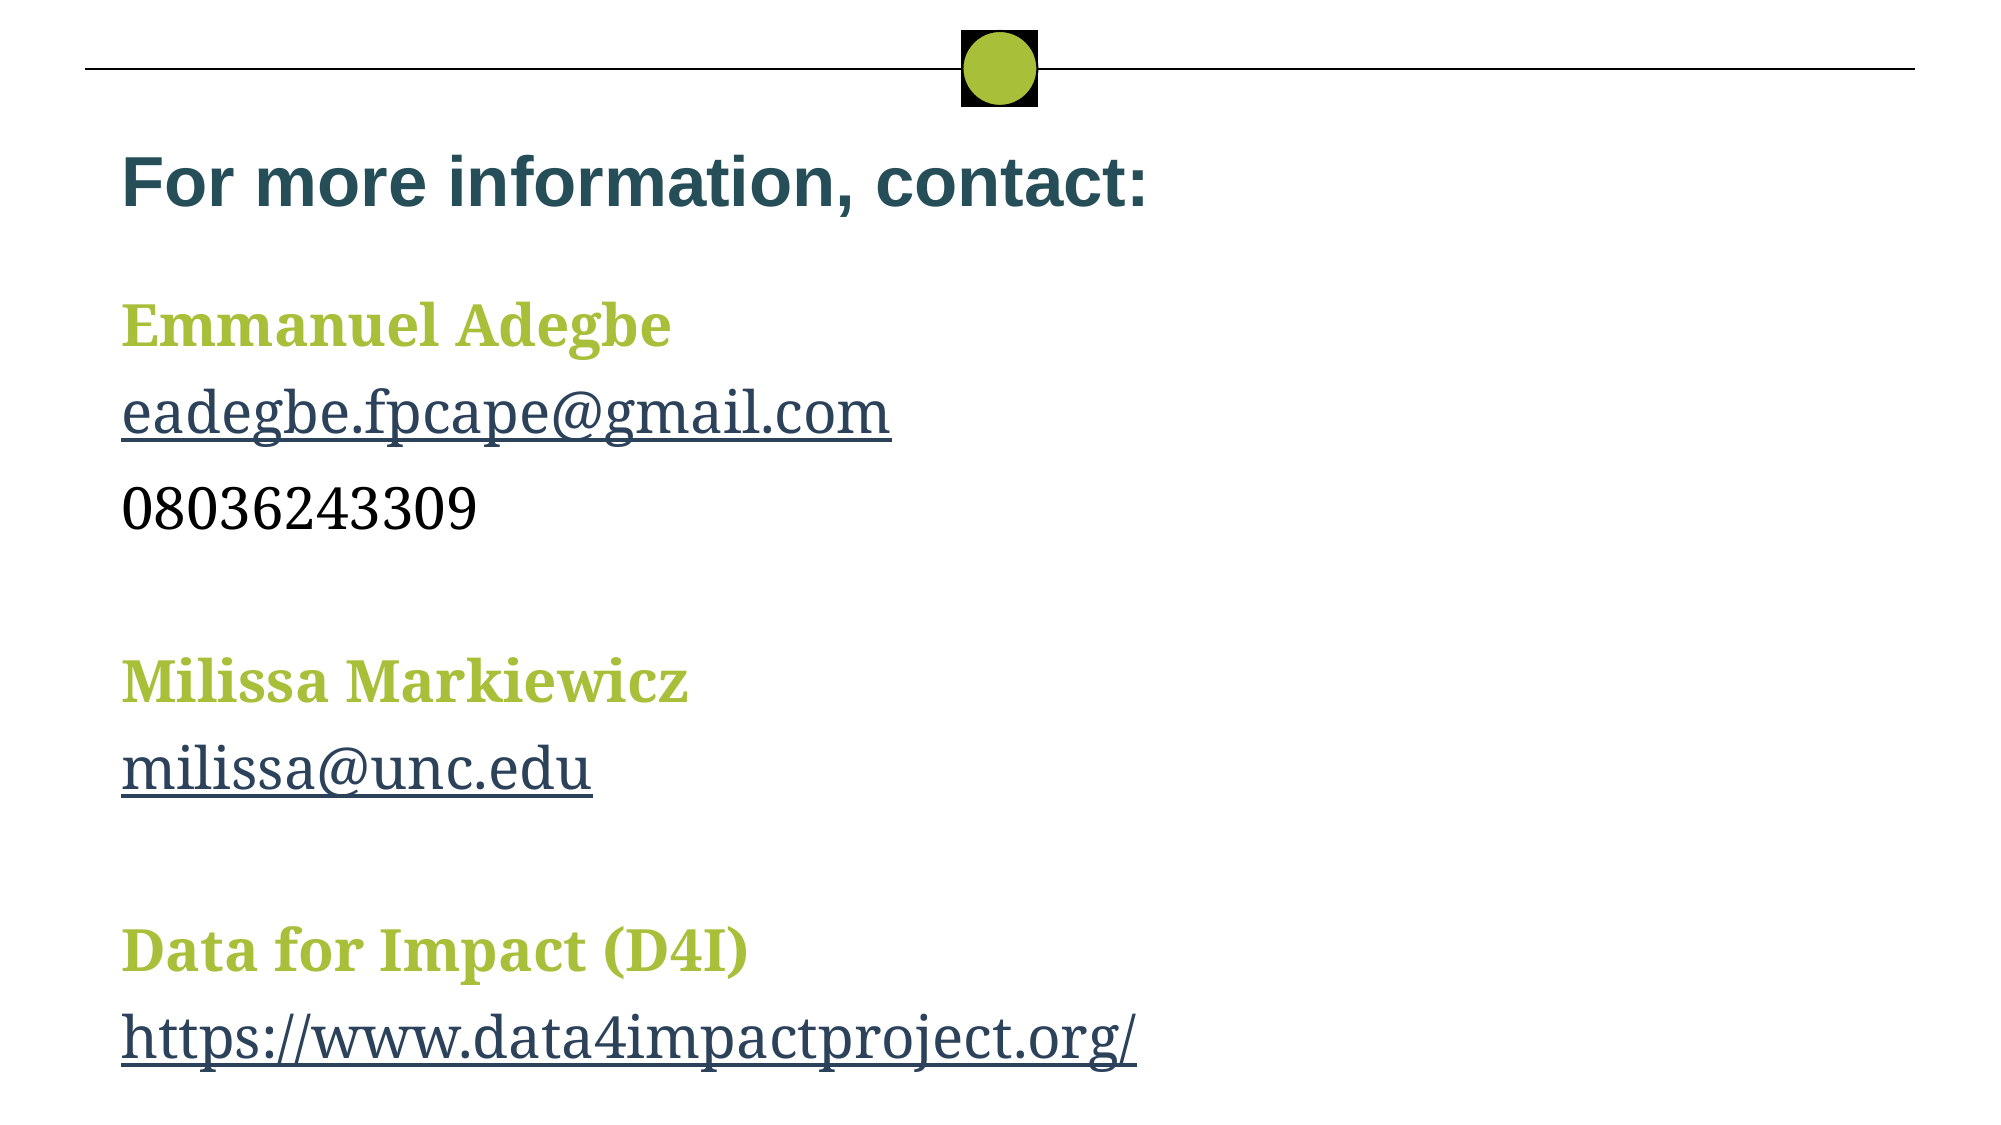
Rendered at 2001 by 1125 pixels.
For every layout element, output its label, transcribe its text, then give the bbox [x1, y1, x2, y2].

title For more information, contact: [106, 128, 1601, 266]
list Emmanuel Adegbe eadegbe.fpcape@gmail.com 08036243309 Milissa Markiewicz milissa@unc.edu Data for Impact (D4I) https://www.data4impactproject.org/ [106, 280, 1643, 750]
